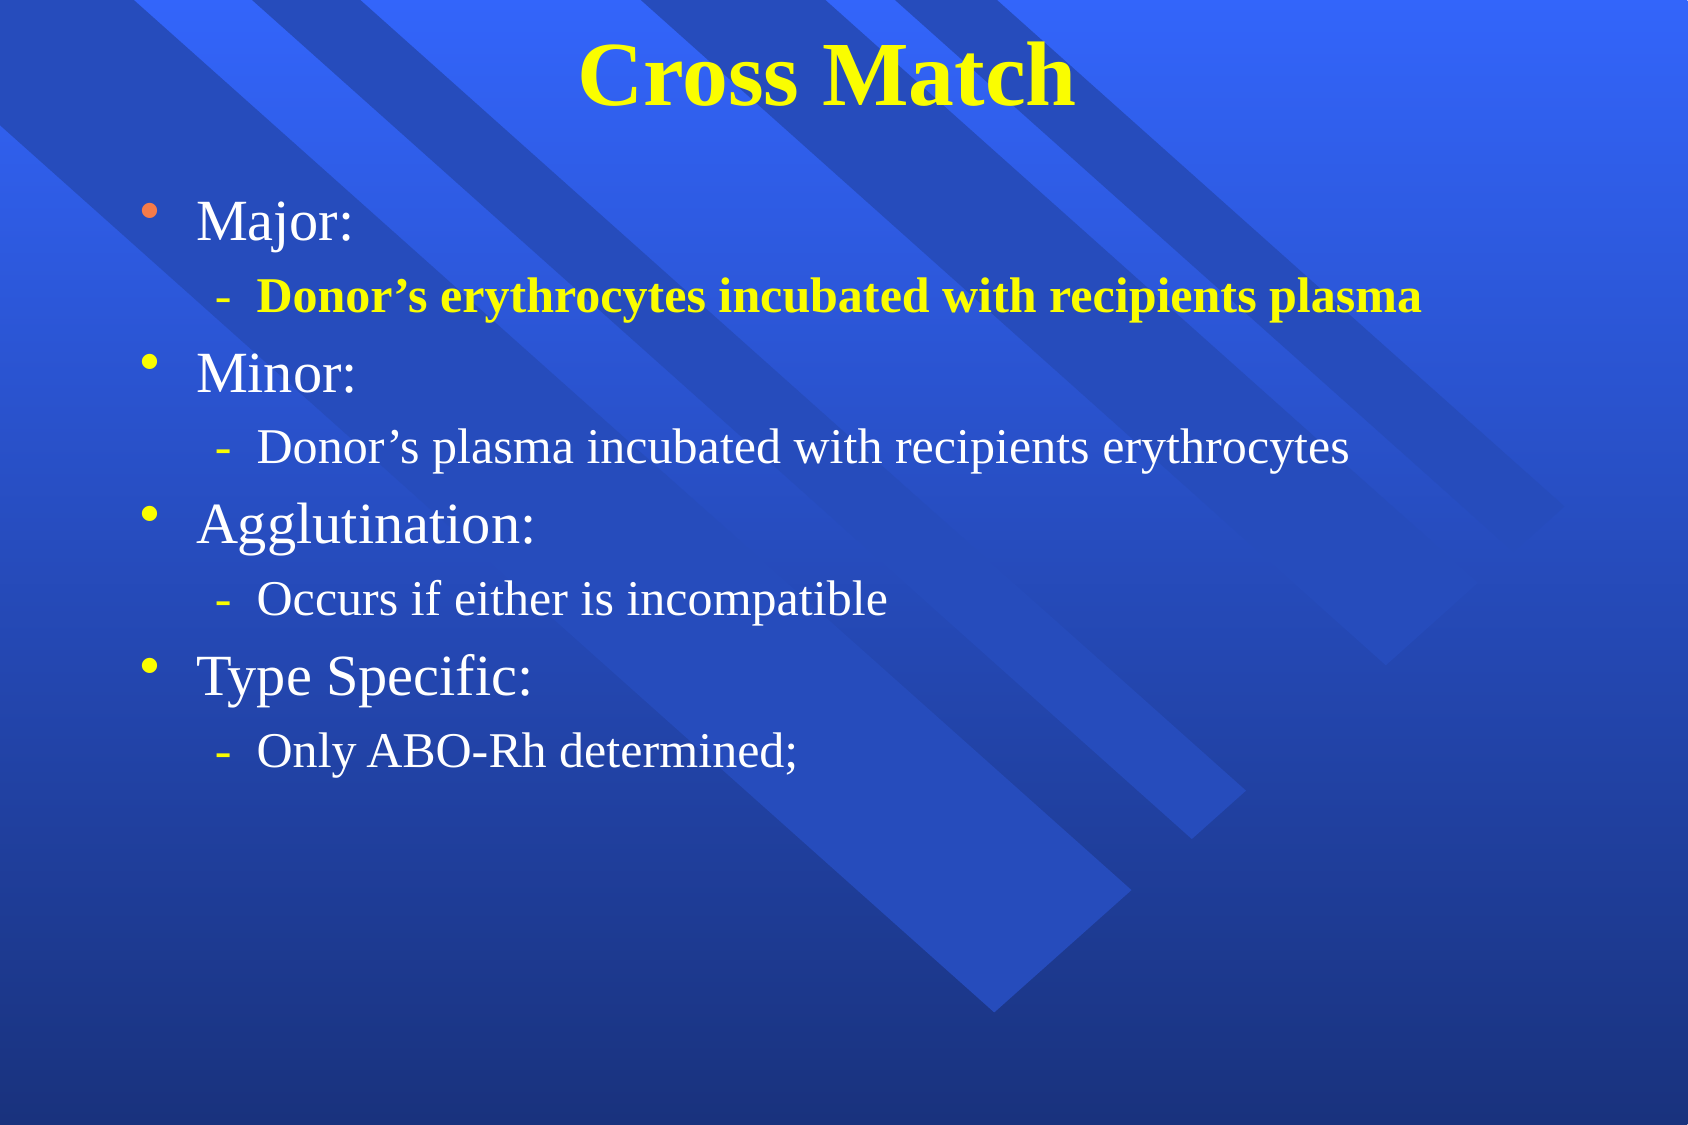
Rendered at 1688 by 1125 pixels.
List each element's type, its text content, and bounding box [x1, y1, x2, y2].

title Cross Match [186, 0, 1468, 138]
list Major: - Donor’s erythrocytes incubated with recipients plasma Minor: - Donor’s plasma incubated with recipients erythrocytes Agglutination: - Occurs if either is incompatible Type Specific: - Only ABO-Rh determined; [124, 174, 1534, 863]
